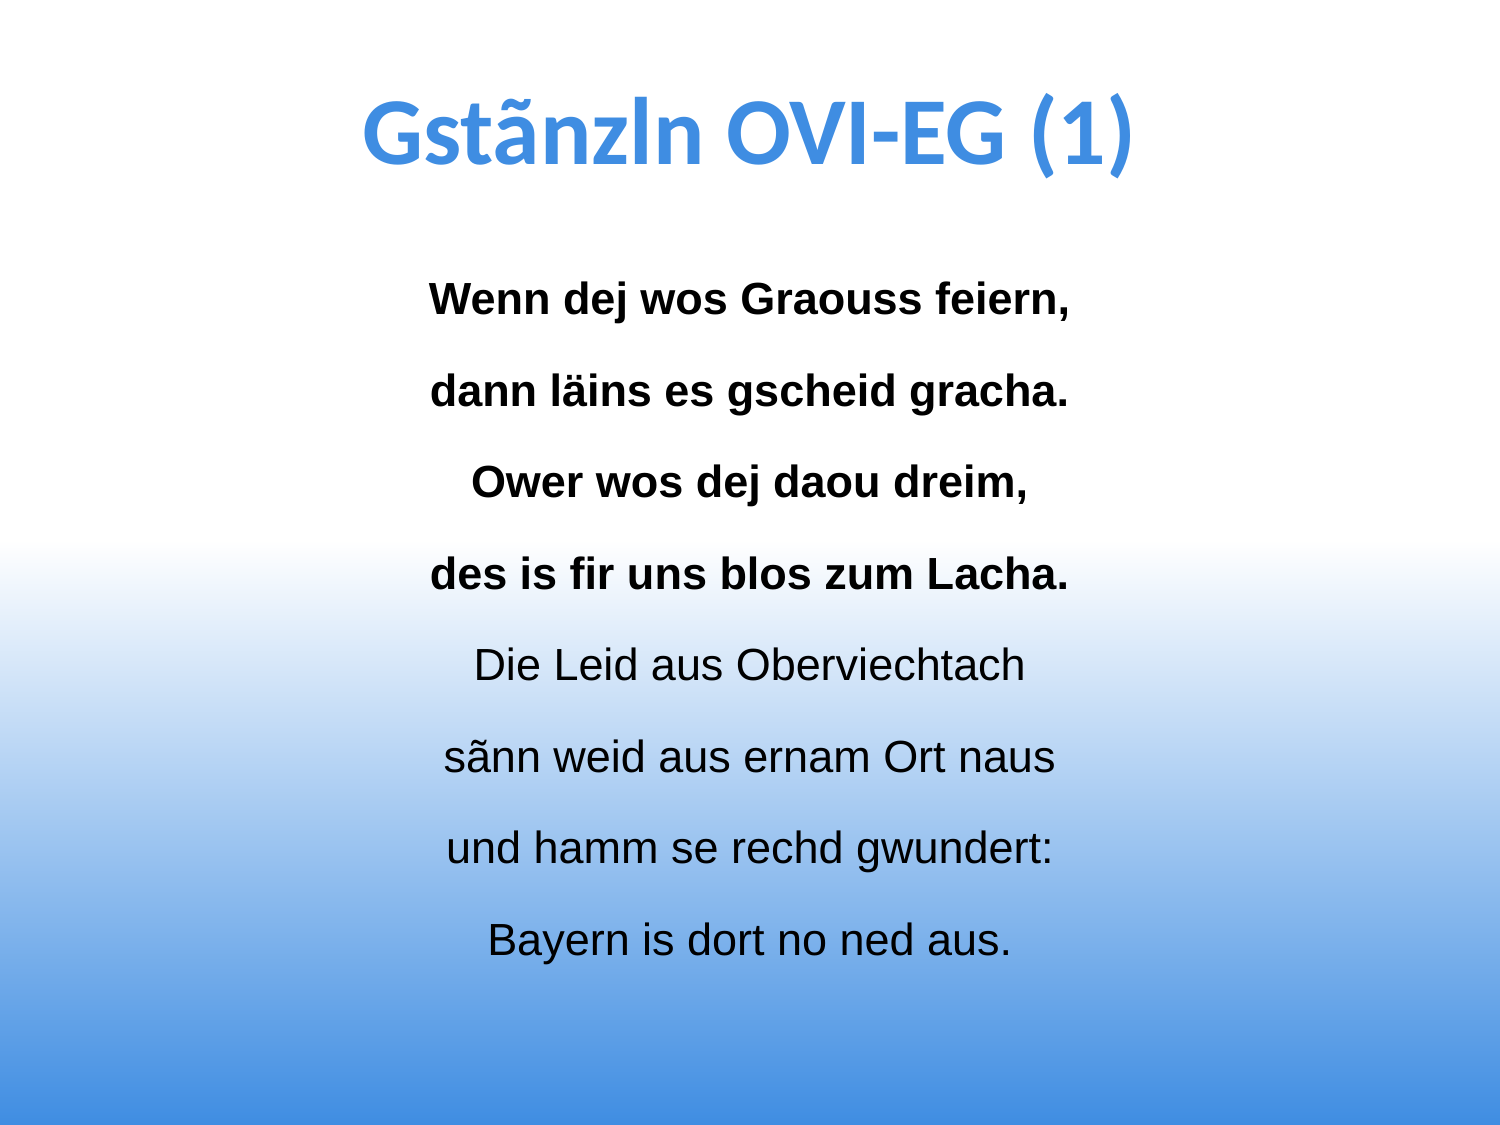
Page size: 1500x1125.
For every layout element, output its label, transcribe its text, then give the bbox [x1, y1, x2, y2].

title Gstãnzln OVI-EG (1) [90, 64, 1410, 192]
list Wenn dej wos Graouss feiern, dann läins es gscheid gracha. Ower wos dej daou dreim, des is fir uns blos zum Lacha. Die Leid aus Oberviechtach sãnn weid aus ernam Ort naus und hamm se rechd gwundert: Bayern is dort no ned aus. [90, 262, 1410, 975]
